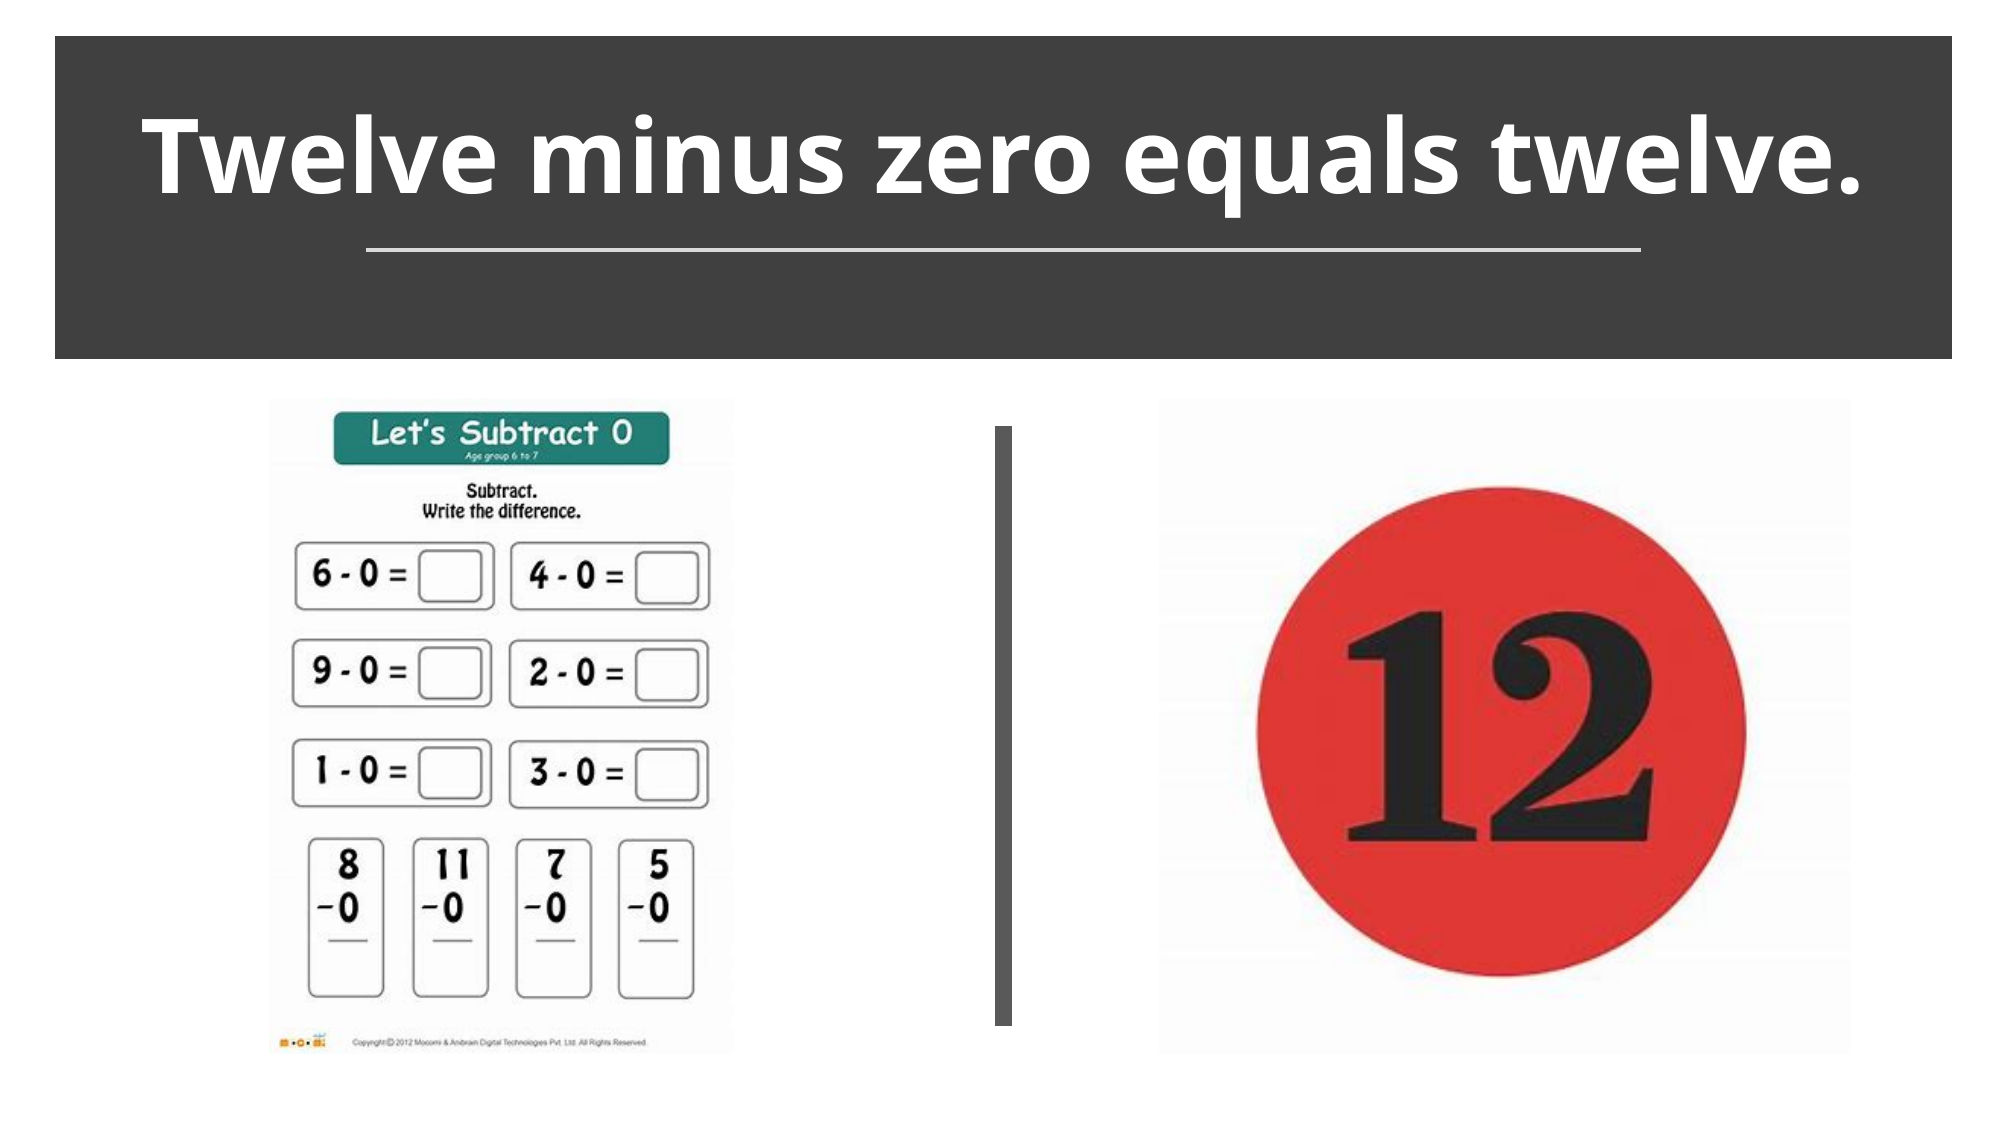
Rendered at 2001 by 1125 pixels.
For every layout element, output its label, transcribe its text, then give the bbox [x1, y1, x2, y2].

text_box Twelve minus zero equals twelve. [89, 71, 1917, 224]
picture [1159, 398, 1851, 1054]
picture [269, 398, 734, 1054]
text_box [64, 45, 1942, 350]
